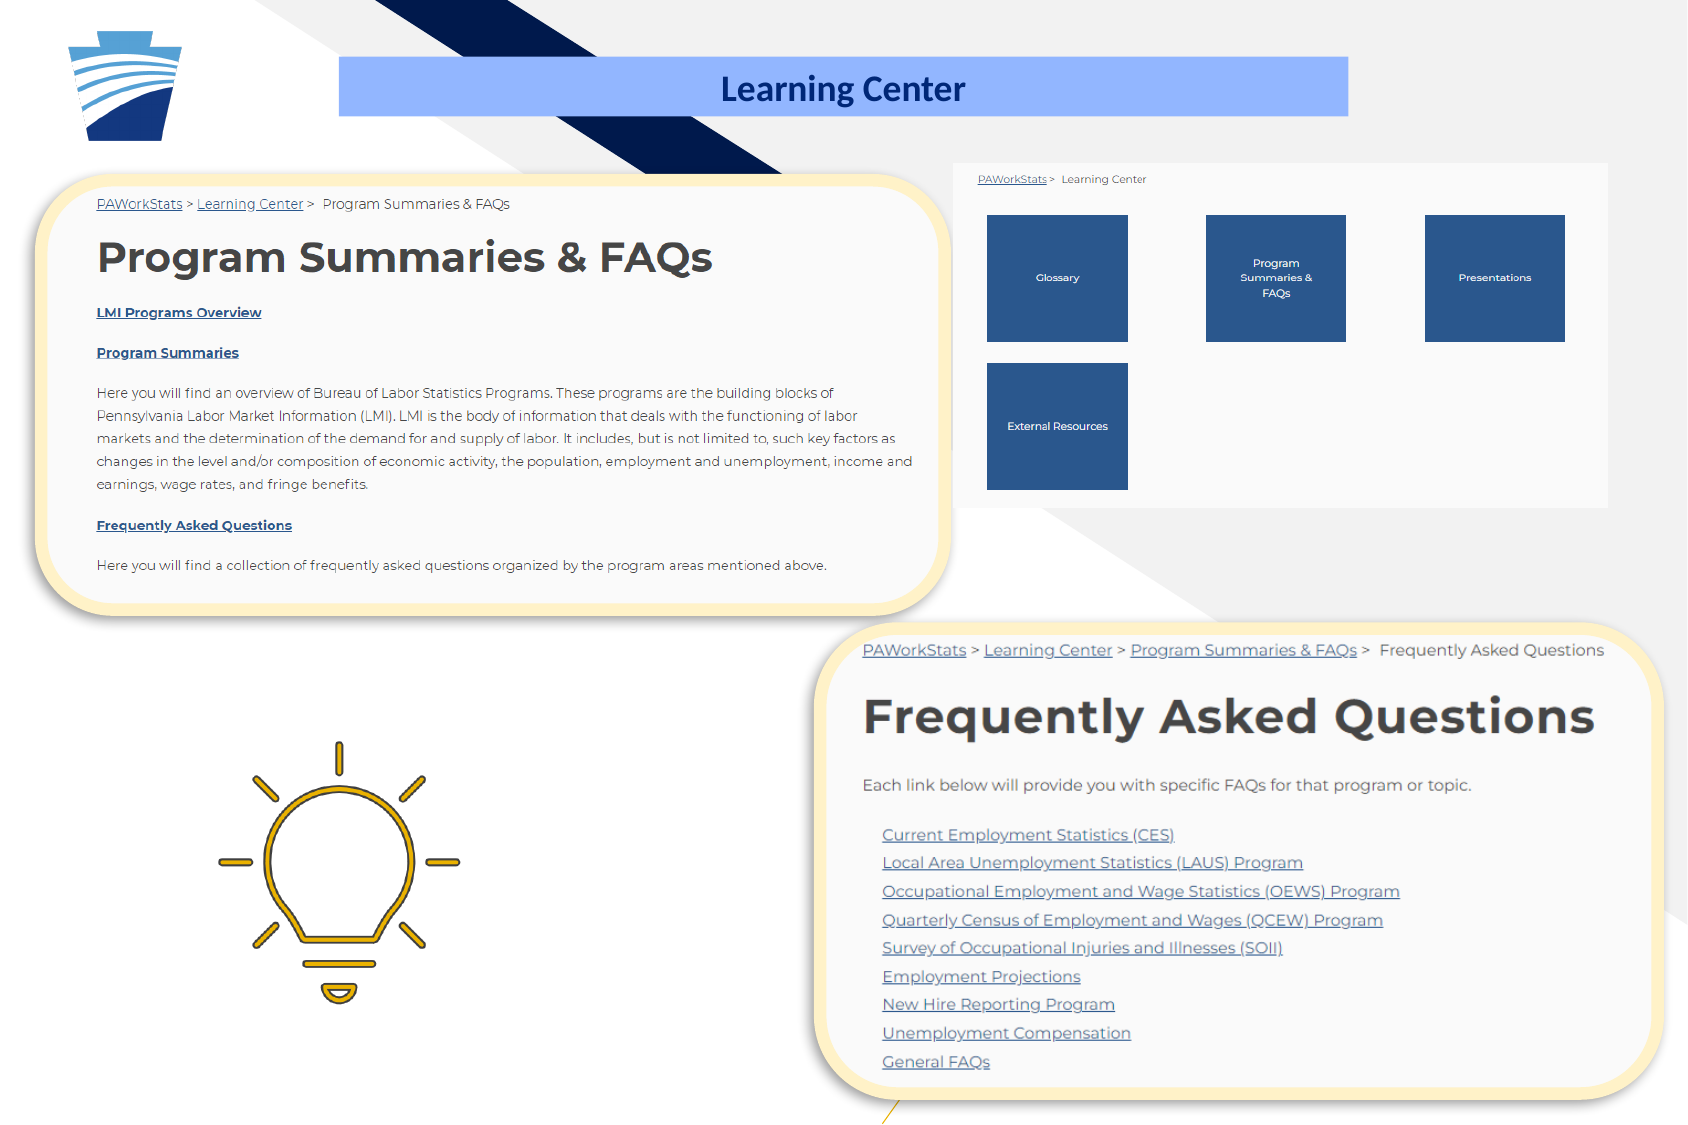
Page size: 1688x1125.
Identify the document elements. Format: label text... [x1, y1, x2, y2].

picture [195, 730, 483, 1018]
picture [41, 180, 945, 610]
picture [54, 15, 194, 156]
picture [820, 628, 1658, 1094]
picture [953, 163, 1608, 508]
text_box Learning Center [338, 56, 1349, 117]
